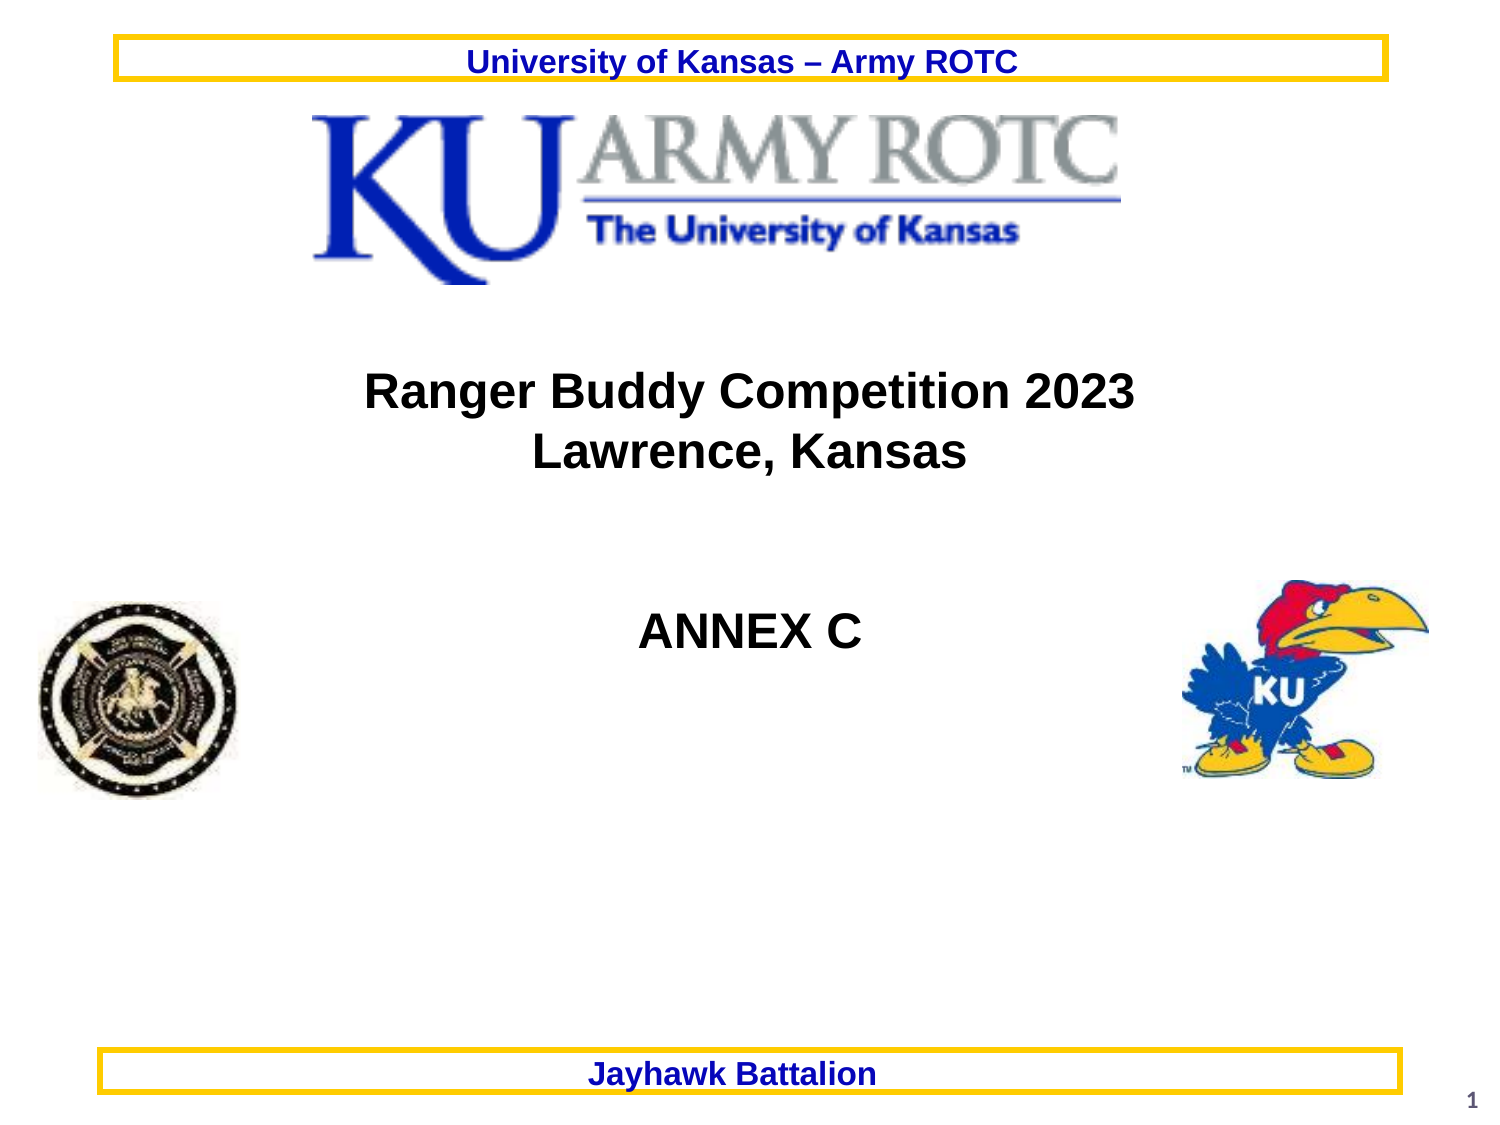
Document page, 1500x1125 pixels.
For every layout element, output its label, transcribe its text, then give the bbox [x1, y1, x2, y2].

text_box [37, 601, 241, 800]
picture [312, 115, 1121, 285]
picture [1182, 580, 1429, 780]
text_box 1 [1451, 1076, 1500, 1122]
title Ranger Buddy Competition 2023 Lawrence, Kansas ANNEX C [112, 350, 1388, 852]
